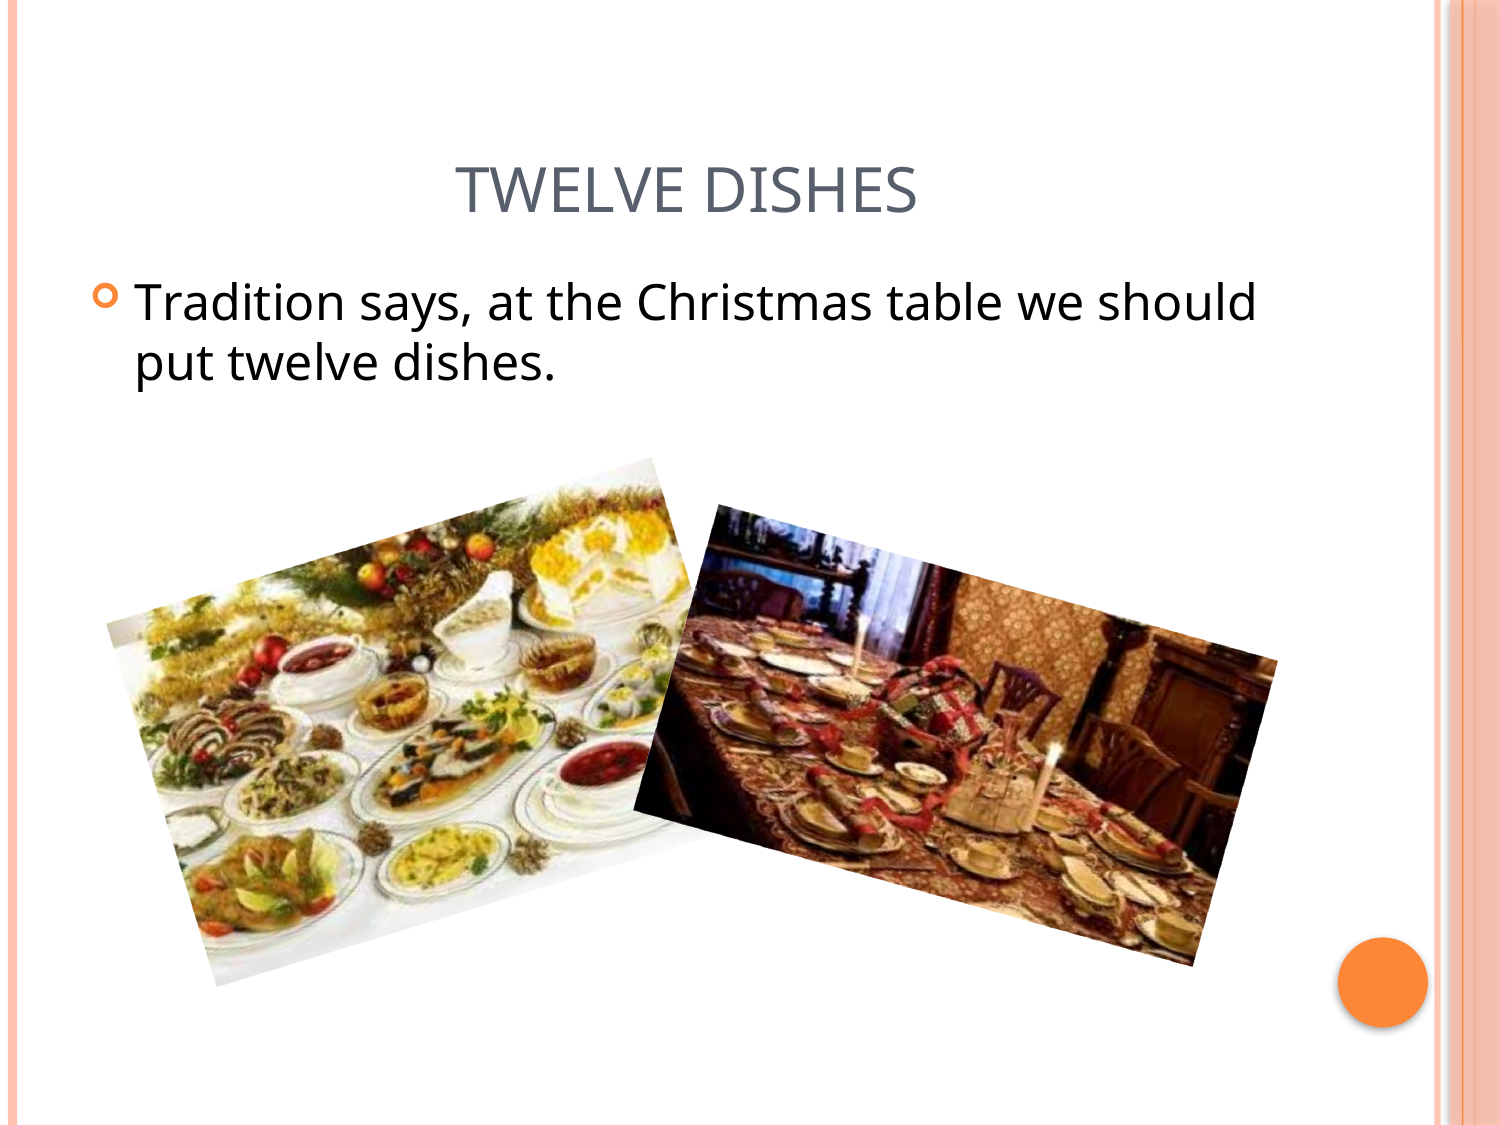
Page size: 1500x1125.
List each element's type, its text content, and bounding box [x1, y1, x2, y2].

title Twelve dishes [75, 45, 1300, 233]
list Tradition says, at the Christmas table we should put twelve dishes. [75, 262, 1300, 1062]
picture [107, 458, 1277, 986]
